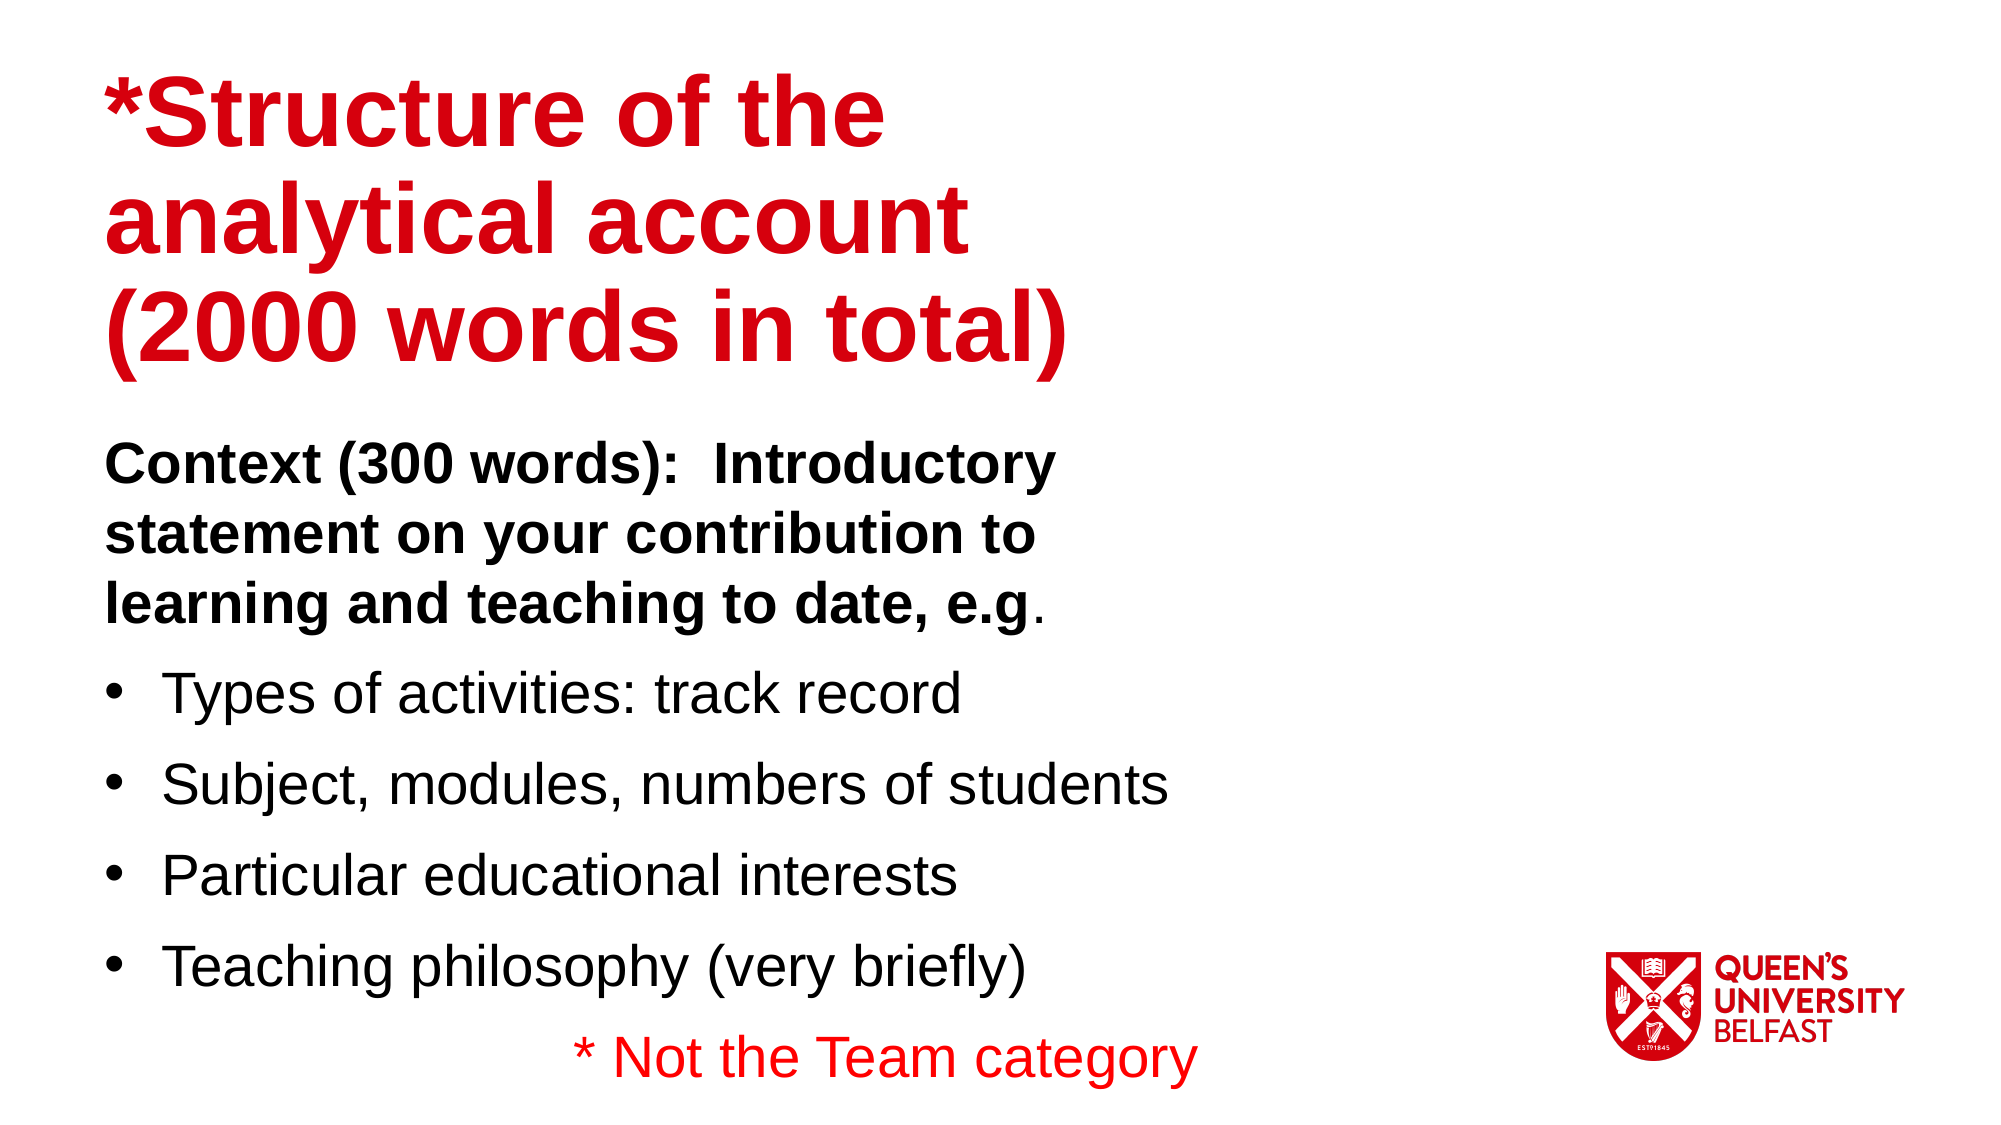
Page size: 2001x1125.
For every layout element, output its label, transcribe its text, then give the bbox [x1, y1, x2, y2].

list *Structure of the analytical account (2000 words in total) [90, 52, 1214, 417]
picture [1605, 948, 1906, 1065]
list Context (300 words): Introductory statement on your contribution to learning and teaching to date, e.g. Types of activities: track record Subject, modules, numbers of students Particular educational interests Teaching philosophy (very briefly) * Not the Team category [90, 417, 1214, 1065]
